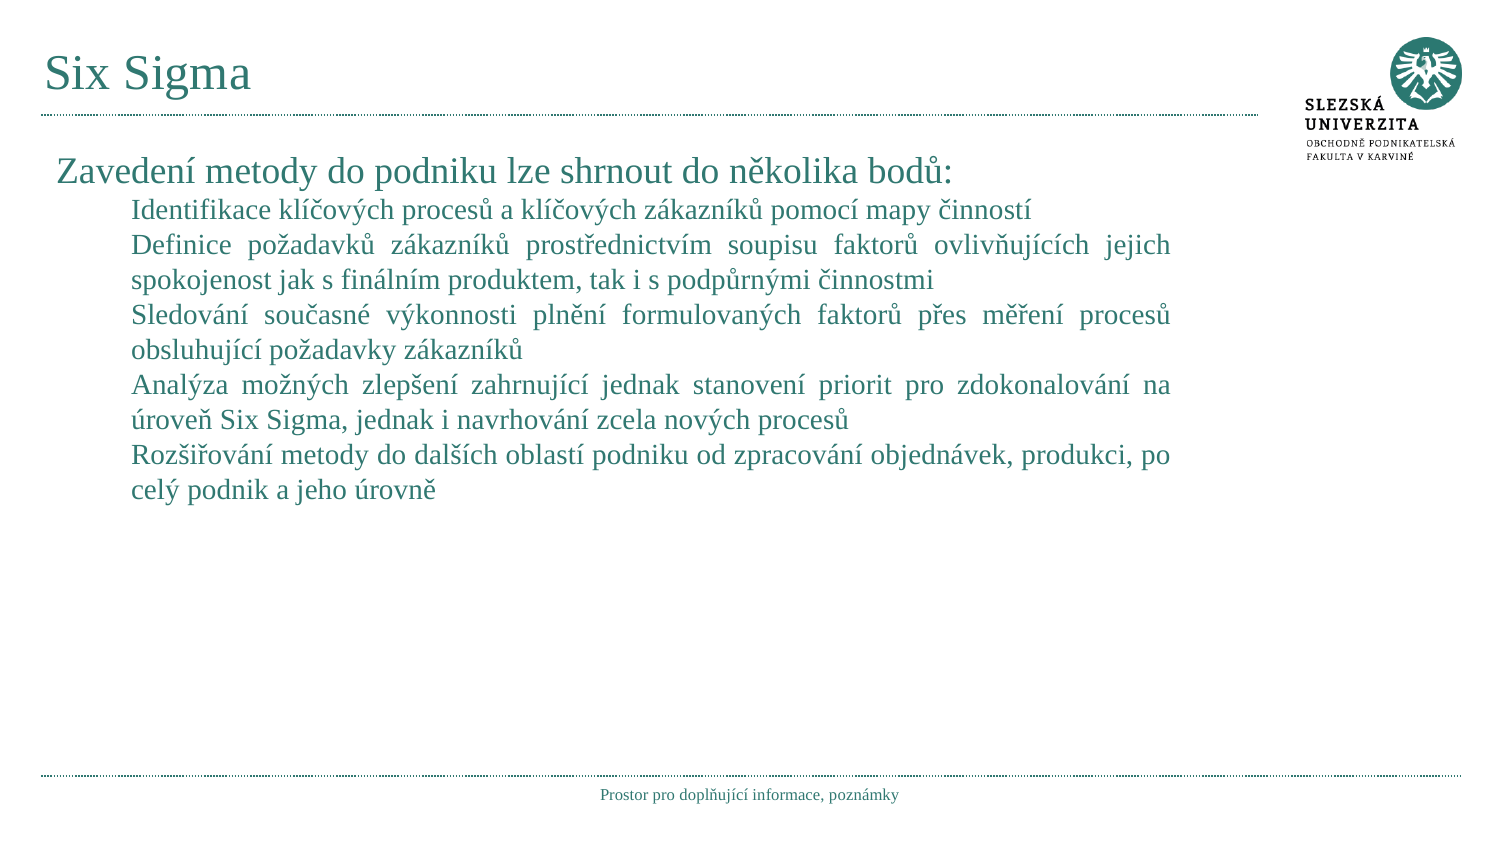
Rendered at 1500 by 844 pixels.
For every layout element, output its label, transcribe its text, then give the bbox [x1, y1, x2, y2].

text_box Prostor pro doplňující informace, poznámky [442, 776, 1058, 811]
list Zavedení metody do podniku lze shrnout do několika bodů: Identifikace klíčových procesů a klíčových zákazníků pomocí mapy činností Definice požadavků zákazníků prostřednictvím soupisu faktorů ovlivňujících jejich spokojenost jak s finálním produktem, tak i s podpůrnými činnostmi Sledování současné výkonnosti plnění formulovaných faktorů přes měření procesů obsluhující požadavky zákazníků Analýza možných zlepšení zahrnující jednak stanovení priorit pro zdokonalování na úroveň Six Sigma, jednak i navrhování zcela nových procesů Rozšiřování metody do dalších oblastí podniku od zpracování objednávek, produkci, po celý podnik a jeho úrovně [41, 138, 1188, 729]
picture [1305, 37, 1462, 160]
title Six Sigma [29, 32, 1105, 116]
